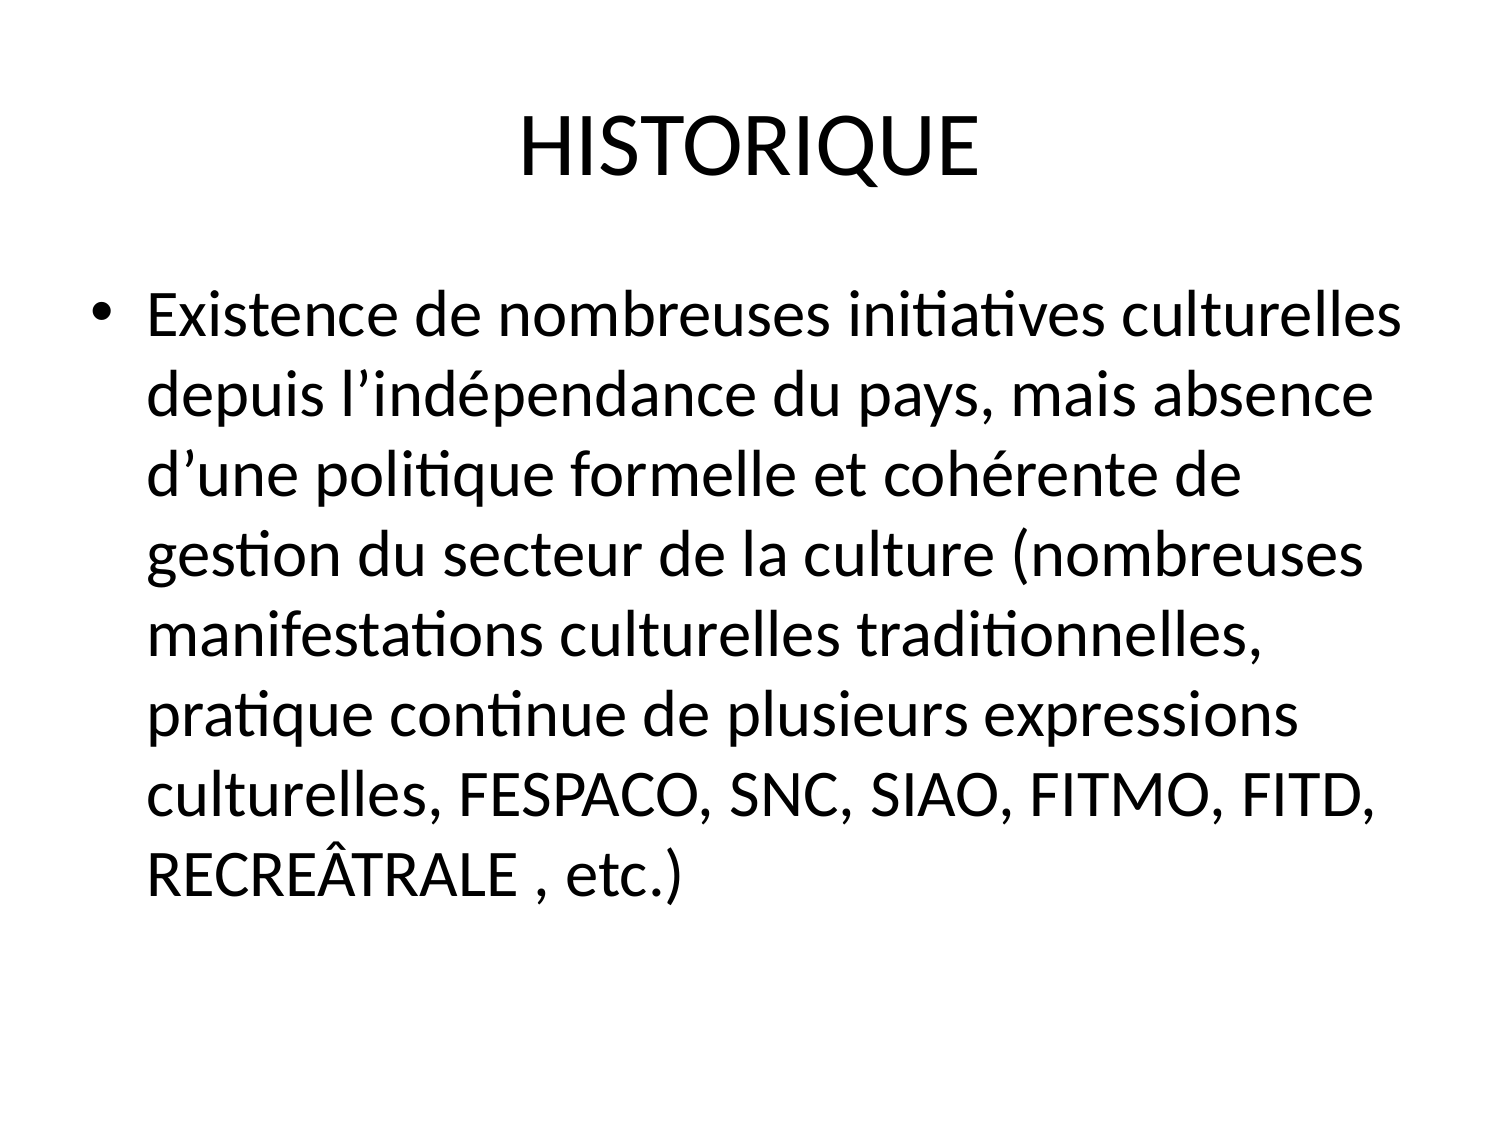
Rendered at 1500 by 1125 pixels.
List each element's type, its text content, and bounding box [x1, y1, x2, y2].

list Existence de nombreuses initiatives culturelles depuis l’indépendance du pays, mais absence d’une politique formelle et cohérente de gestion du secteur de la culture (nombreuses manifestations culturelles traditionnelles, pratique continue de plusieurs expressions culturelles, FESPACO, SNC, SIAO, FITMO, FITD, RECREÂTRALE , etc.) [75, 262, 1425, 1005]
title HISTORIQUE [75, 45, 1425, 233]
